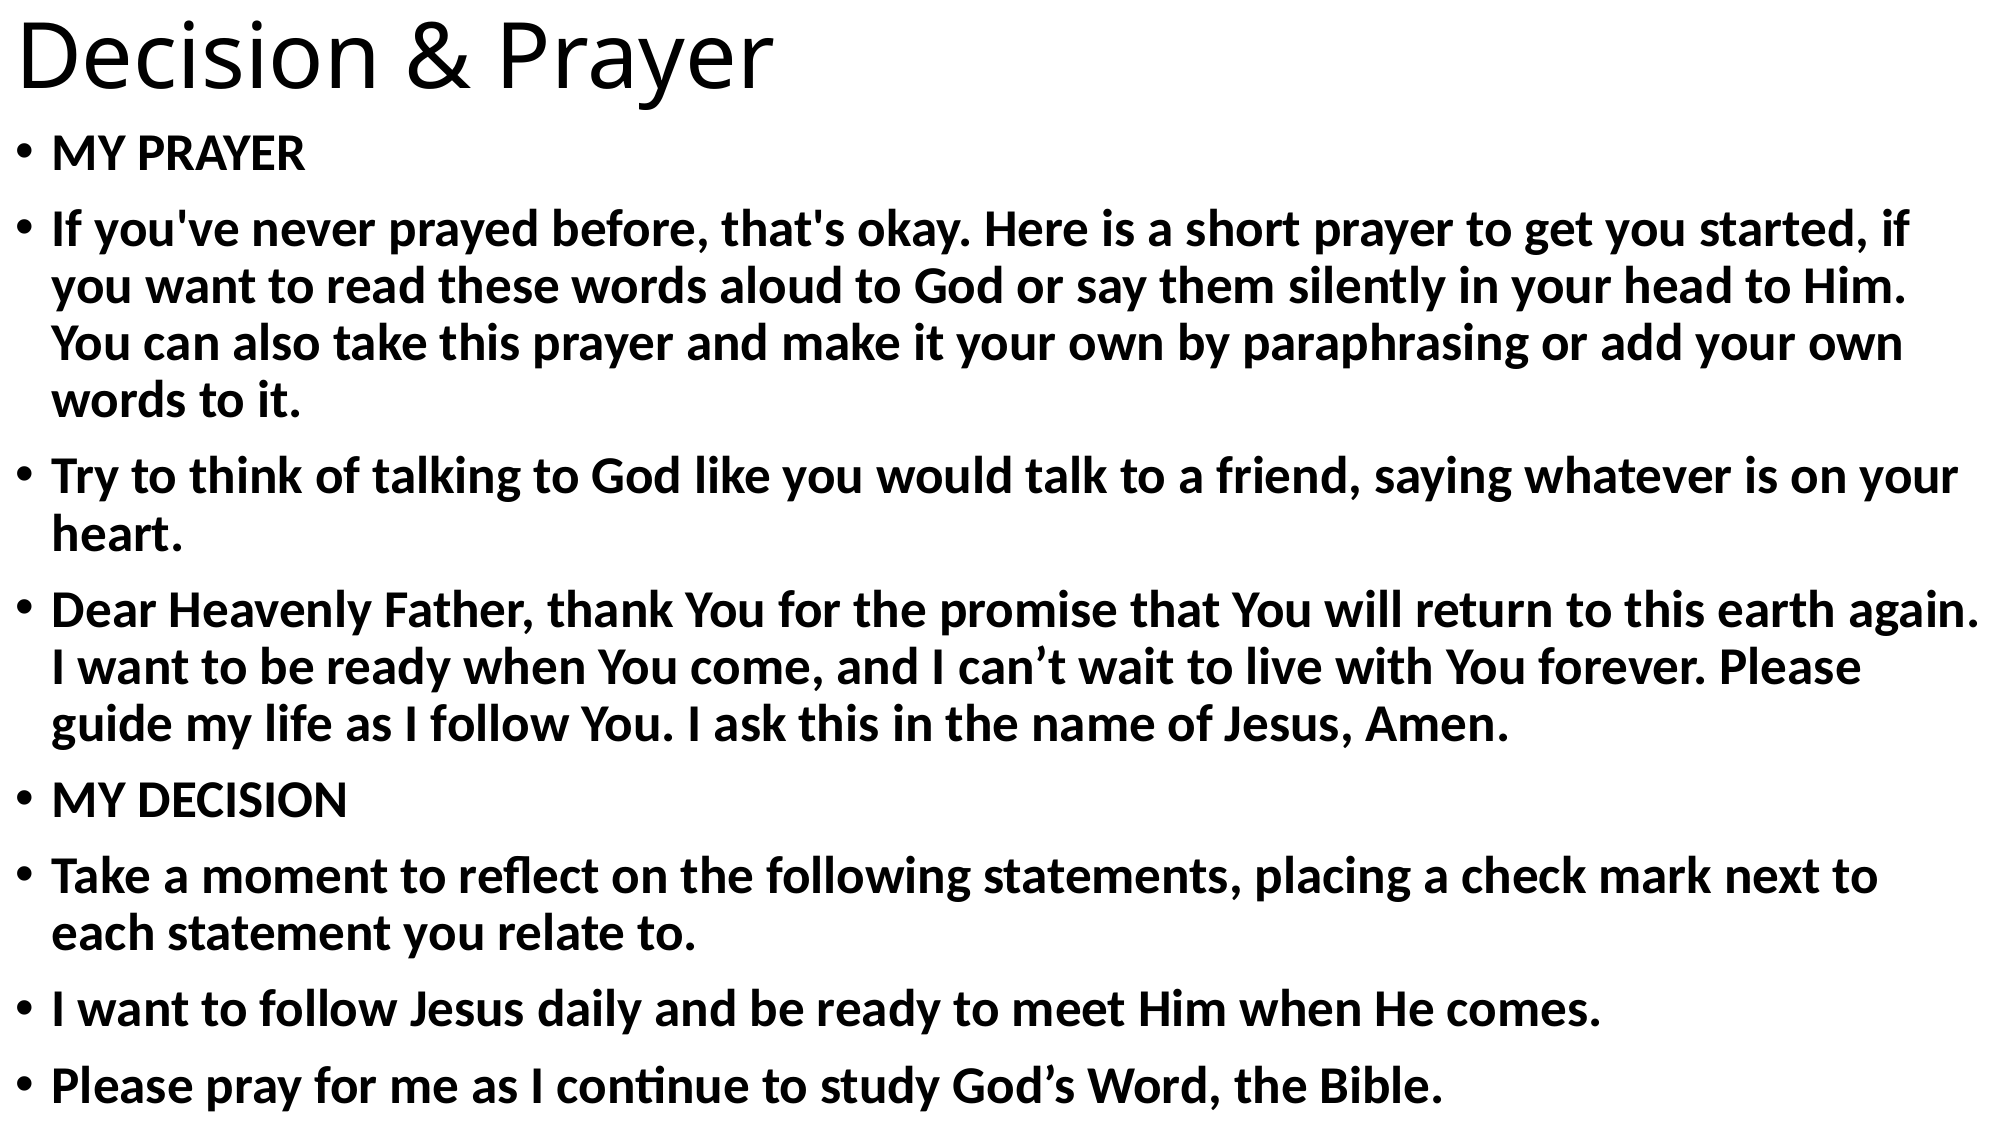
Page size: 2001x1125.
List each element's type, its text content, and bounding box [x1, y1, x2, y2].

title Decision & Prayer [0, 0, 2000, 116]
list MY PRAYER If you've never prayed before, that's okay. Here is a short prayer to get you started, if you want to read these words aloud to God or say them silently in your head to Him. You can also take this prayer and make it your own by paraphrasing or add your own words to it. Try to think of talking to God like you would talk to a friend, saying whatever is on your heart. Dear Heavenly Father, thank You for the promise that You will return to this earth again. I want to be ready when You come, and I can’t wait to live with You forever. Please guide my life as I follow You. I ask this in the name of Jesus, Amen. MY DECISION Take a moment to reflect on the following statements, placing a check mark next to each statement you relate to. I want to follow Jesus daily and be ready to meet Him when He comes. Please pray for me as I continue to study God’s Word, the Bible. [0, 116, 2000, 1125]
